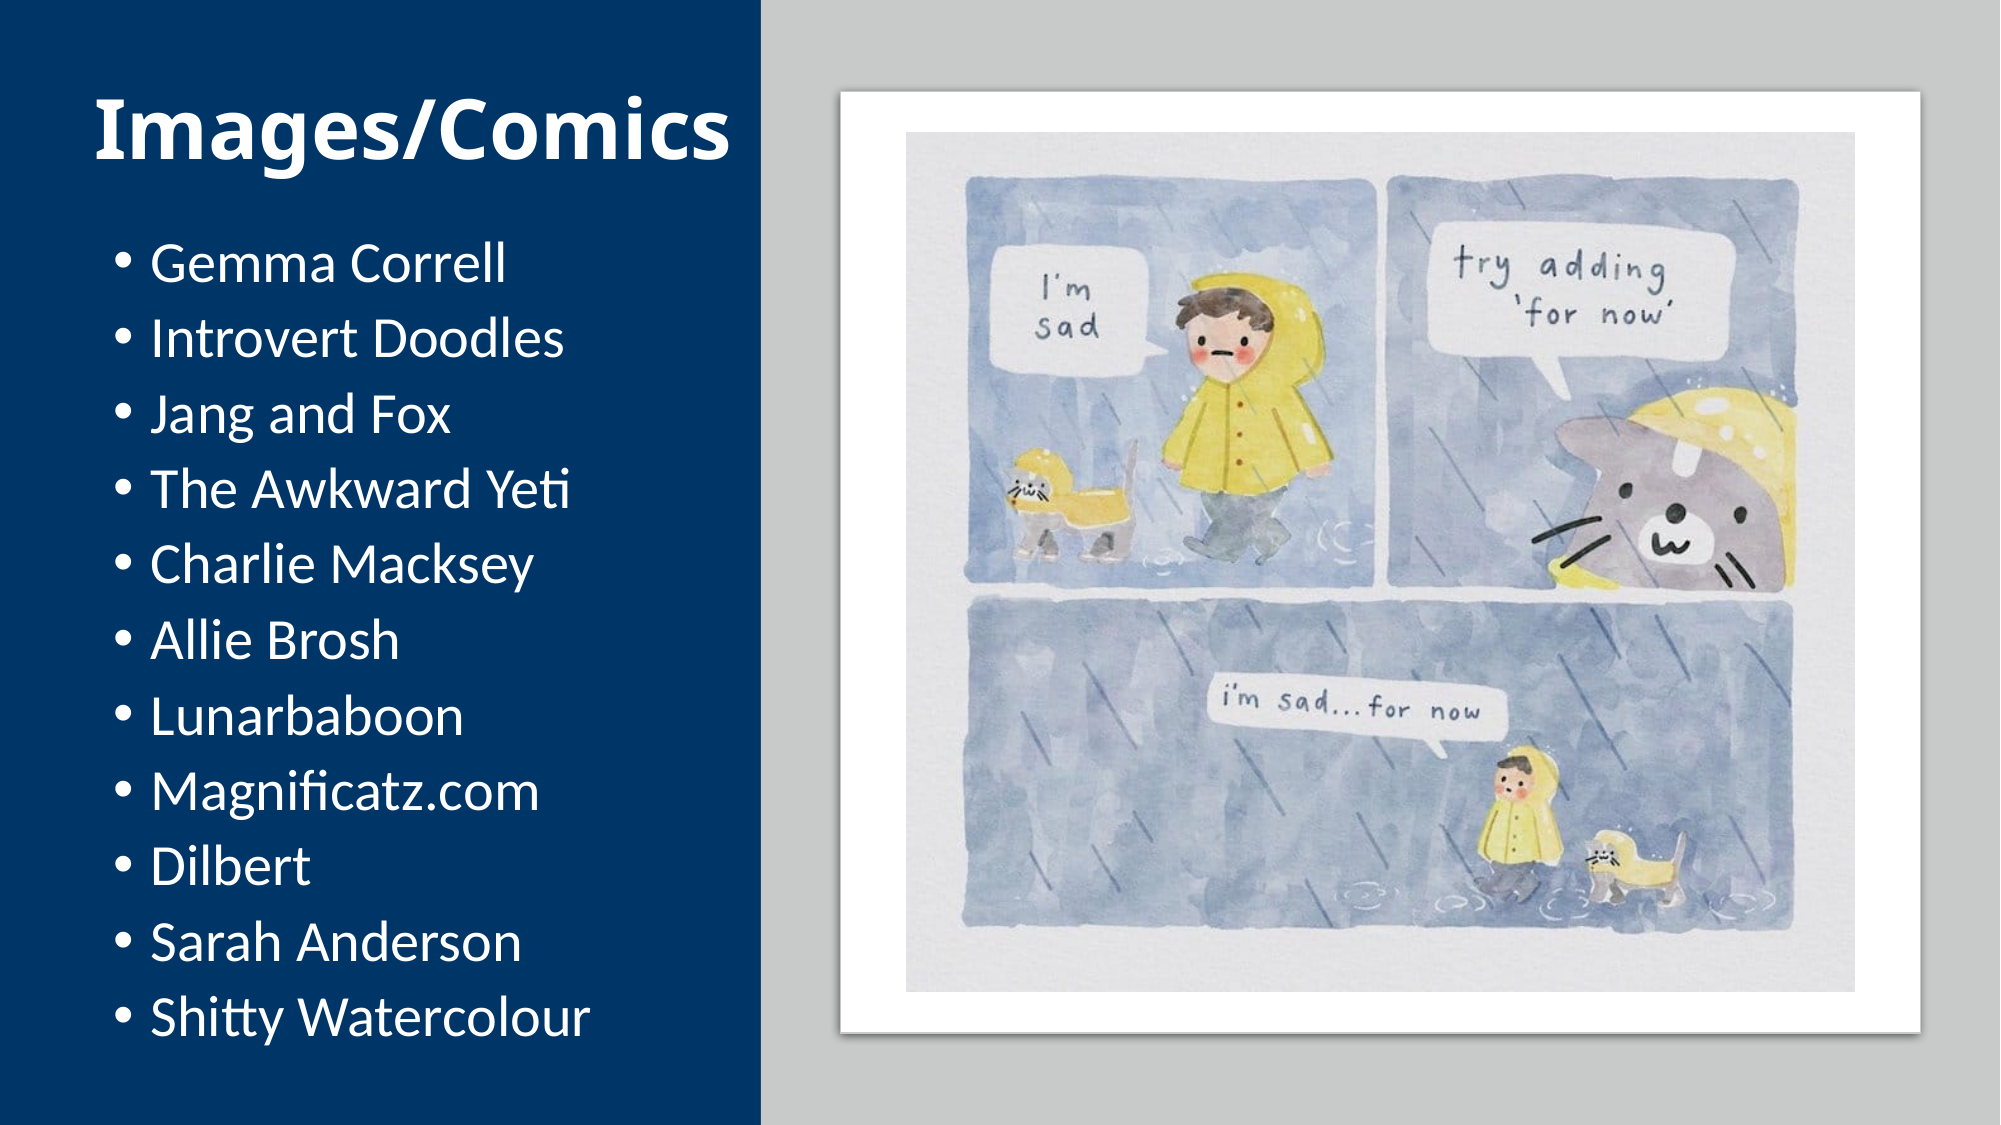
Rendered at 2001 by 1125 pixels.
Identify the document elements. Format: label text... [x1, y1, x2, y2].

picture [906, 132, 1855, 992]
title Images/Comics [79, 0, 760, 267]
text_box [760, 0, 2000, 1125]
text_box Gemma Correll Introvert Doodles Jang and Fox The Awkward Yeti Charlie Macksey Allie Brosh Lunarbaboon Magnificatz.com Dilbert Sarah Anderson Shitty Watercolour [79, 224, 655, 846]
text_box [839, 90, 1922, 1034]
